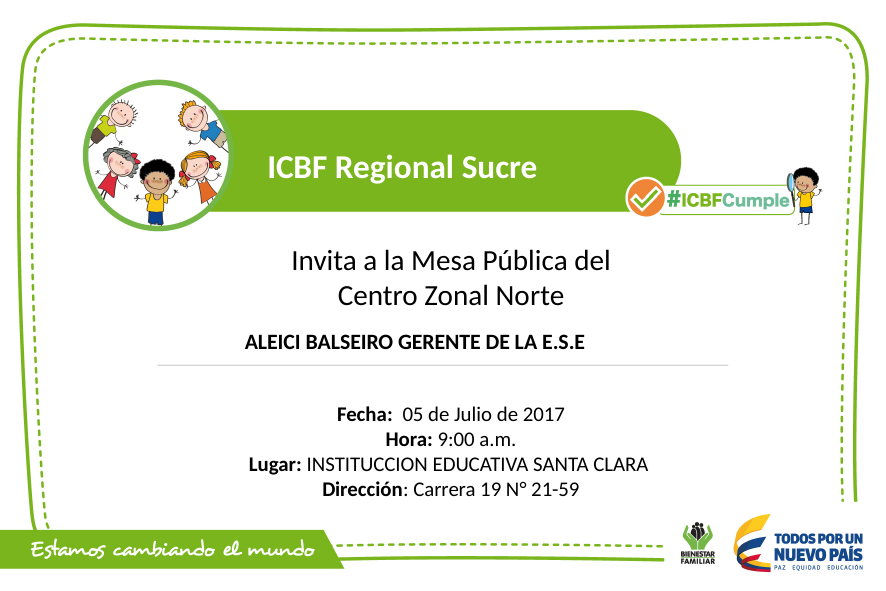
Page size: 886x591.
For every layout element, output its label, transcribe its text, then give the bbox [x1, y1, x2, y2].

text_box ICBF Regional Sucre [252, 137, 578, 193]
text_box ALEICI BALSEIRO GERENTE DE LA E.S.E [48, 320, 782, 362]
text_box Fecha: 05 de Julio de 2017 Hora: 9:00 a.m. Lugar: INSTITUCCION EDUCATIVA SANTA CLARA Dirección: Carrera 19 N° 21-59 [131, 393, 771, 534]
text_box Invita a la Mesa Pública del Centro Zonal Norte [259, 234, 643, 319]
picture [0, 0, 886, 591]
